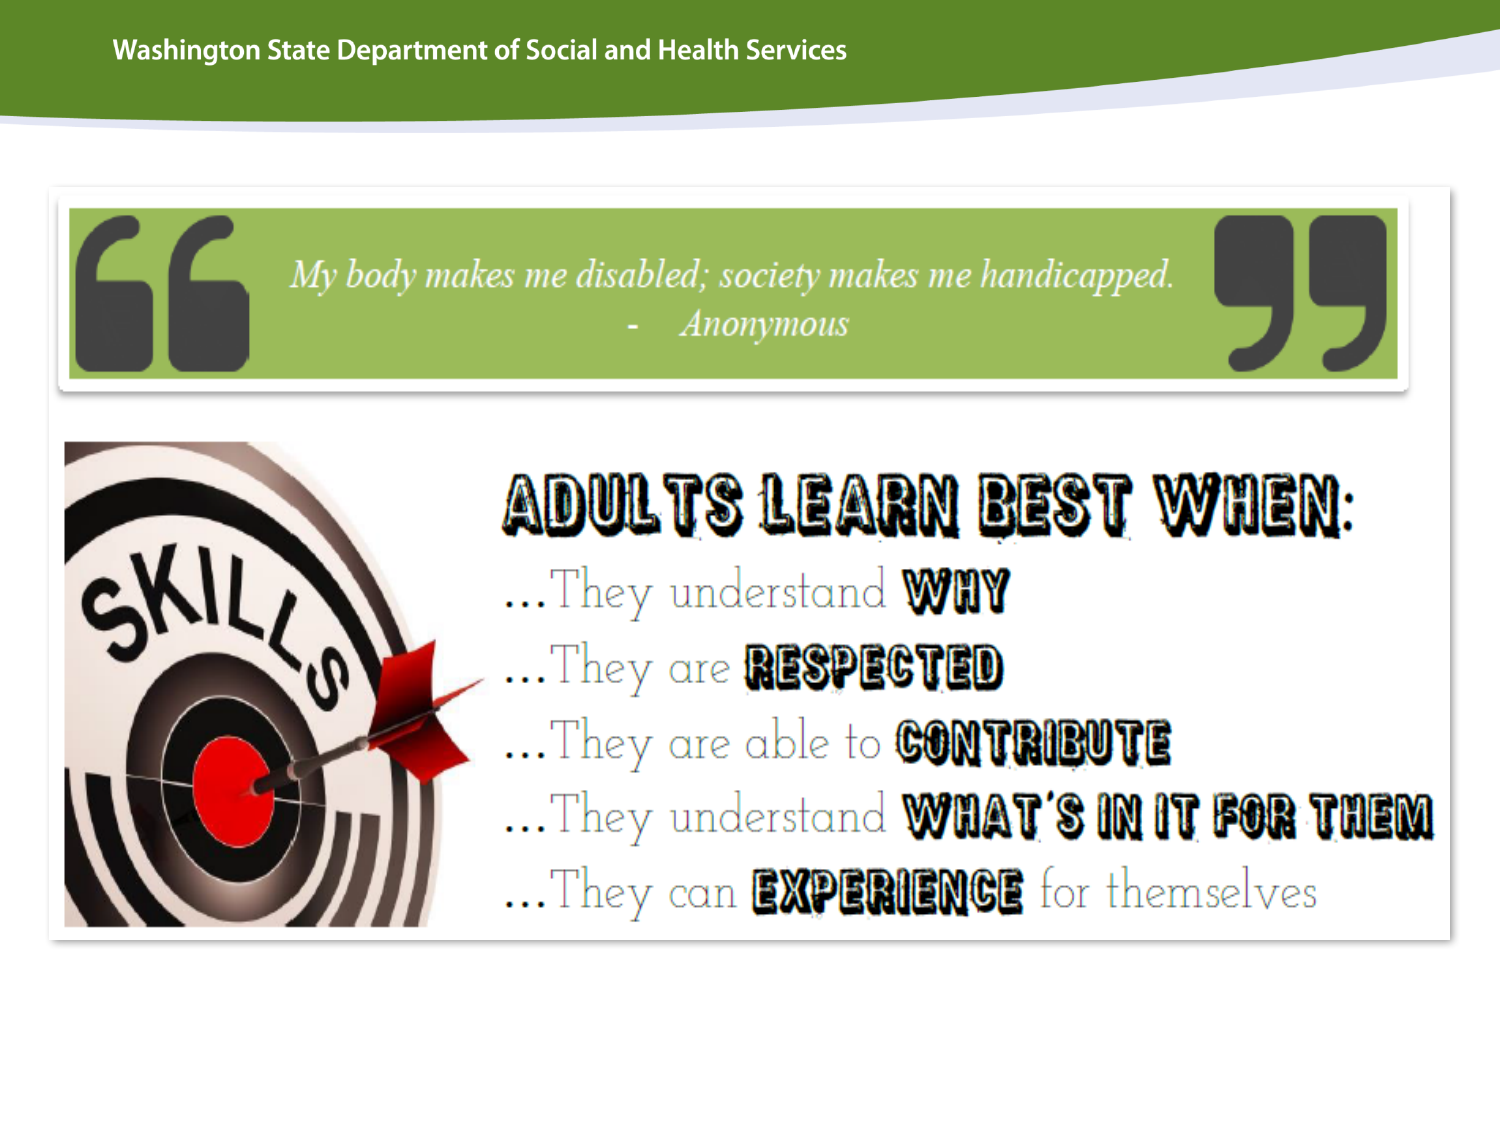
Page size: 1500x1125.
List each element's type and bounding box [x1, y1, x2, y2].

list [49, 187, 1450, 941]
picture [0, 0, 1500, 147]
